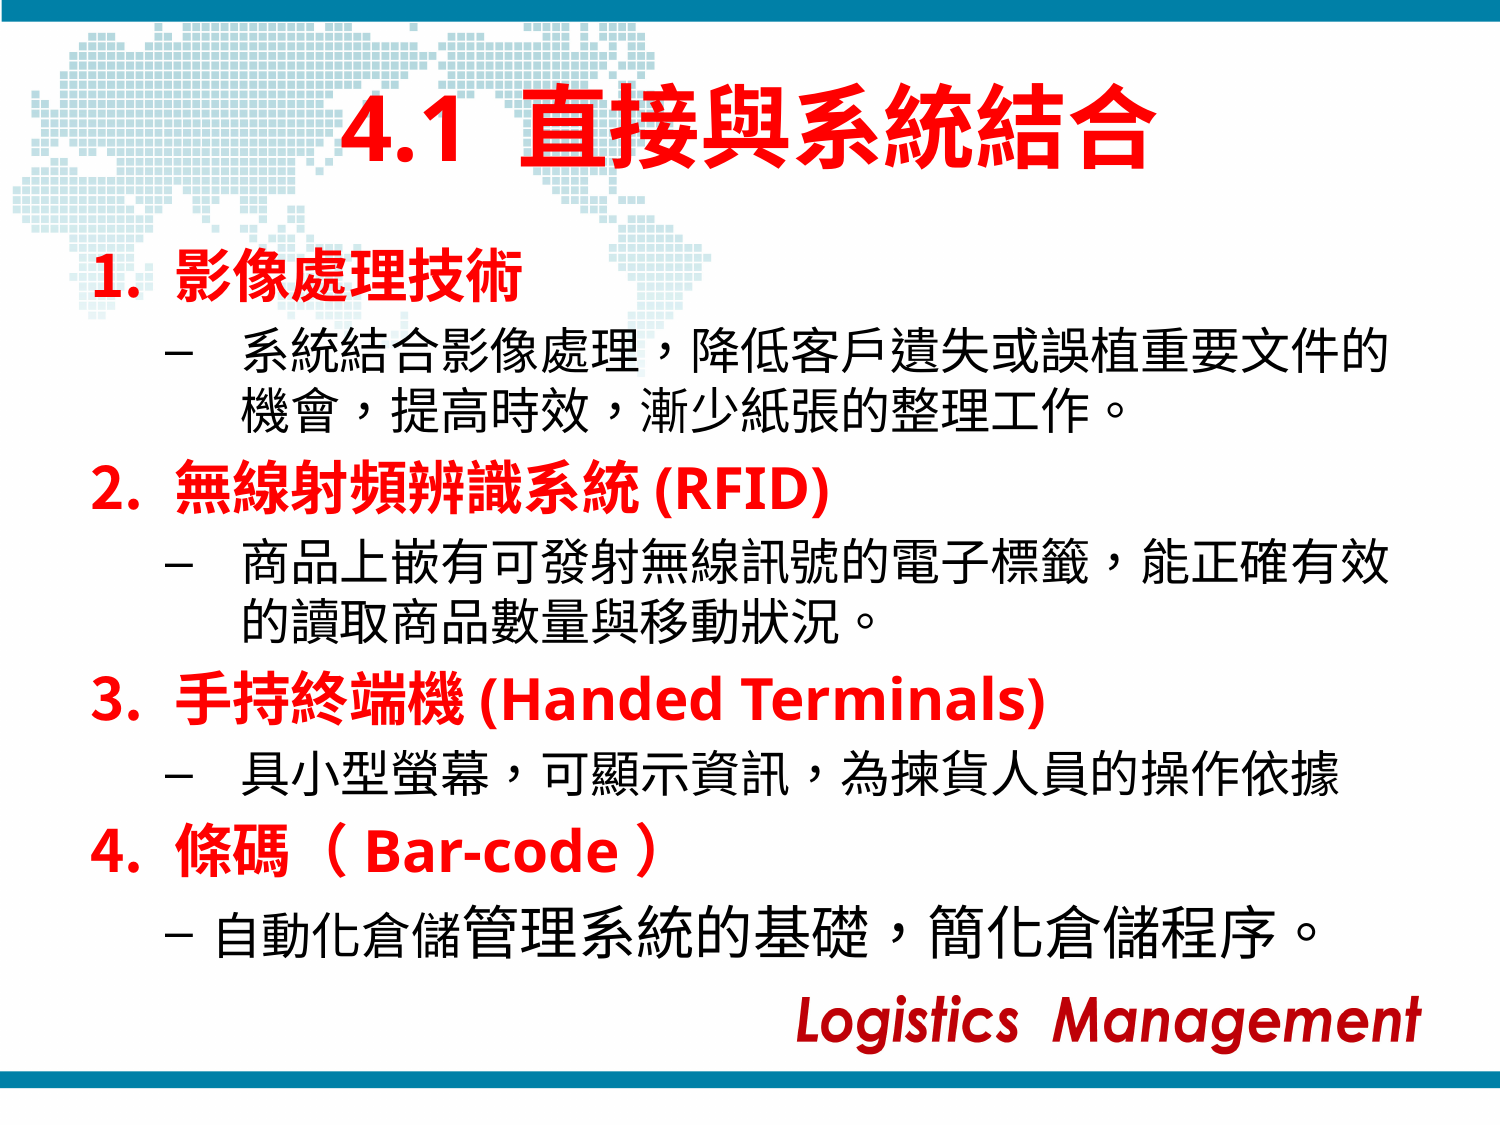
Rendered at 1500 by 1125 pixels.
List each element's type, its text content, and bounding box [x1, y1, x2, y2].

title 4.1 直接與系統結合 [74, 30, 1426, 219]
list 影像處理技術 系統結合影像處理，降低客戶遺失或誤植重要文件的機會，提高時效，漸少紙張的整理工作。 無線射頻辨識系統(RFID) 商品上嵌有可發射無線訊號的電子標籤，能正確有效的讀取商品數量與移動狀況。 手持終端機(Handed Terminals) 具小型螢幕，可顯示資訊，為揀貨人員的操作依據 條碼（Bar-code） 自動化倉儲管理系統的基礎，簡化倉儲程序。 [74, 231, 1426, 975]
picture [0, 1089, 1500, 1125]
picture [0, 0, 1500, 1071]
